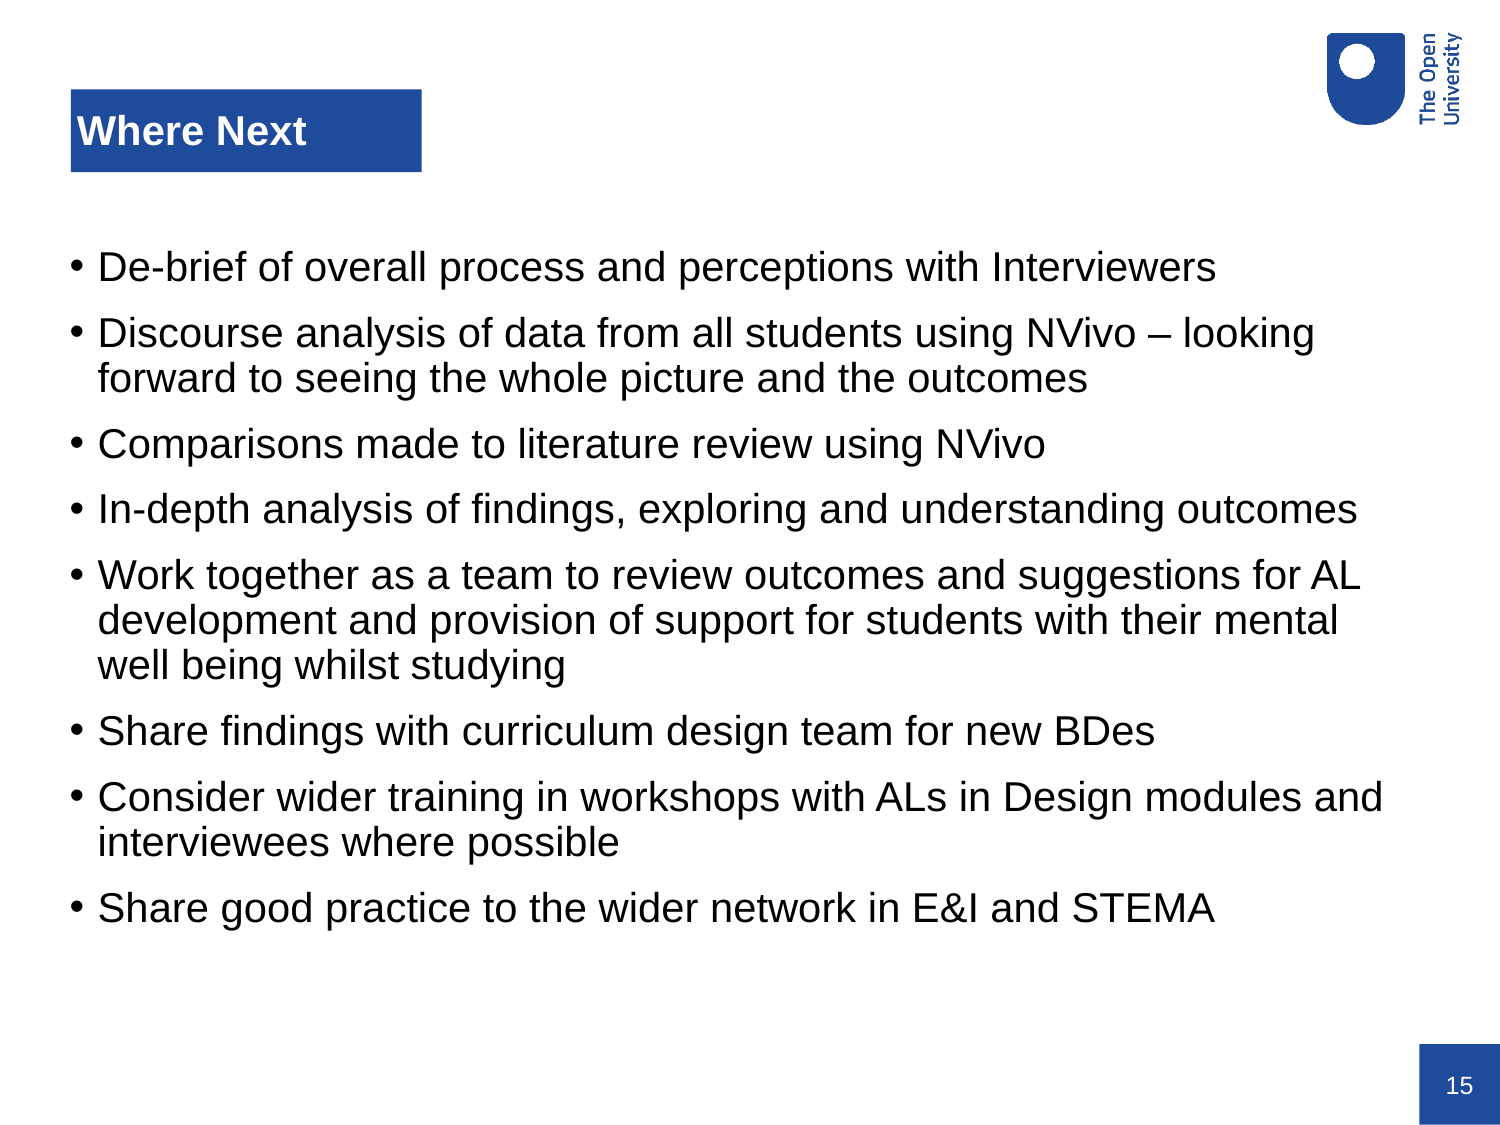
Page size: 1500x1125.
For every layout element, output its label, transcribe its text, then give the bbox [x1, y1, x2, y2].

picture [1327, 32, 1462, 125]
list De-brief of overall process and perceptions with Interviewers Discourse analysis of data from all students using NVivo – looking forward to seeing the whole picture and the outcomes Comparisons made to literature review using NVivo In-depth analysis of findings, exploring and understanding outcomes Work together as a team to review outcomes and suggestions for AL development and provision of support for students with their mental well being whilst studying Share findings with curriculum design team for new BDes Consider wider training in workshops with ALs in Design modules and interviewees where possible Share good practice to the wider network in E&I and STEMA [63, 188, 1420, 1045]
title Where Next [70, 89, 422, 173]
